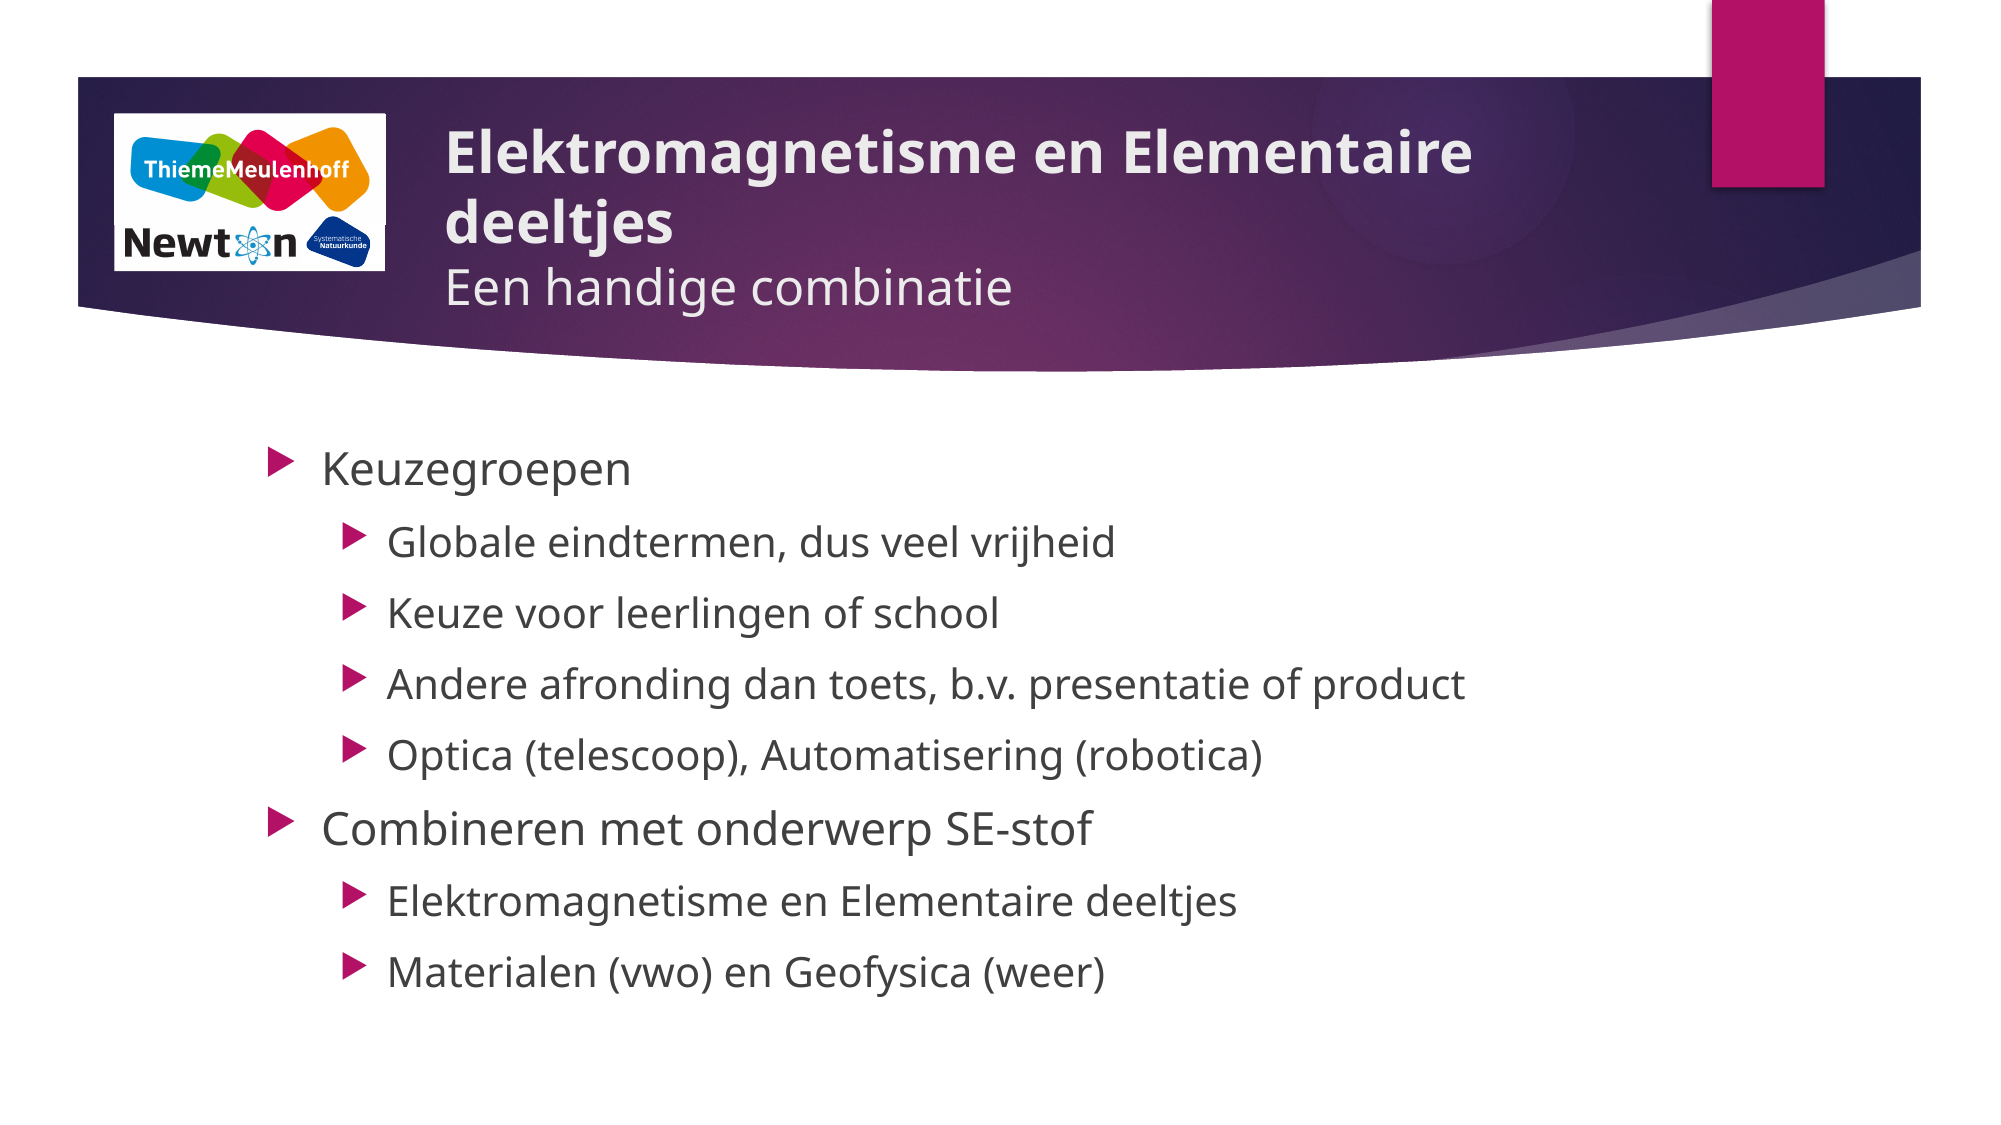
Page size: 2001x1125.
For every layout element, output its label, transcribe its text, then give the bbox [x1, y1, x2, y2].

title Elektromagnetisme en Elementaire deeltjes Een handige combinatie [430, 163, 1733, 268]
list Keuzegroepen Globale eindtermen, dus veel vrijheid Keuze voor leerlingen of school Andere afronding dan toets, b.v. presentatie of product Optica (telescoop), Automatisering (robotica) Combineren met onderwerp SE-stof Elektromagnetisme en Elementaire deeltjes Materialen (vwo) en Geofysica (weer) [249, 432, 1630, 1096]
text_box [114, 113, 386, 272]
